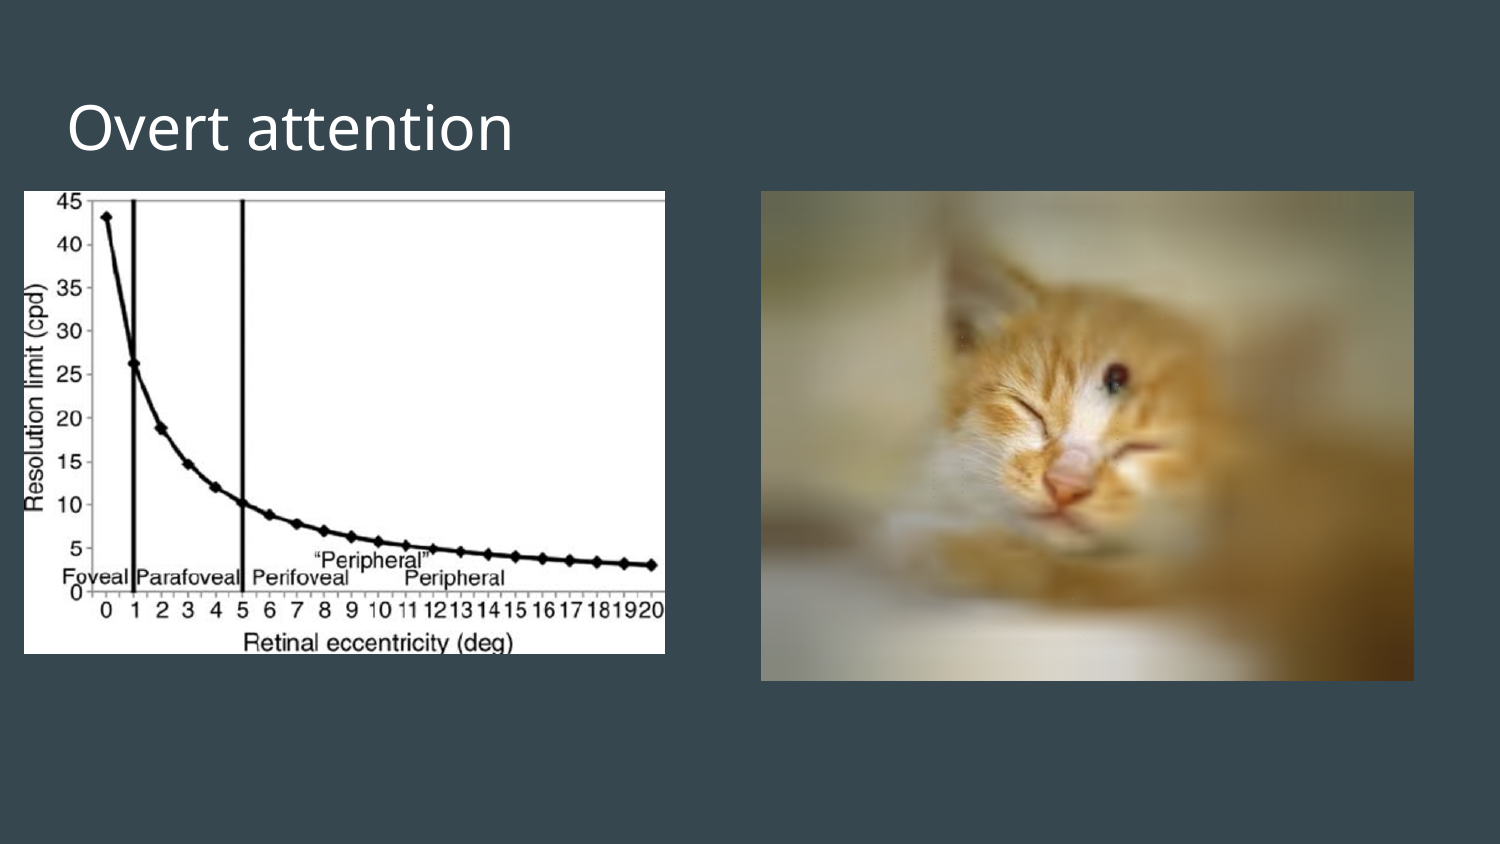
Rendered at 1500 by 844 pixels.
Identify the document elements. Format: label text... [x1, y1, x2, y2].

picture [761, 191, 1414, 681]
title Overt attention [51, 72, 1449, 167]
picture [24, 191, 666, 654]
